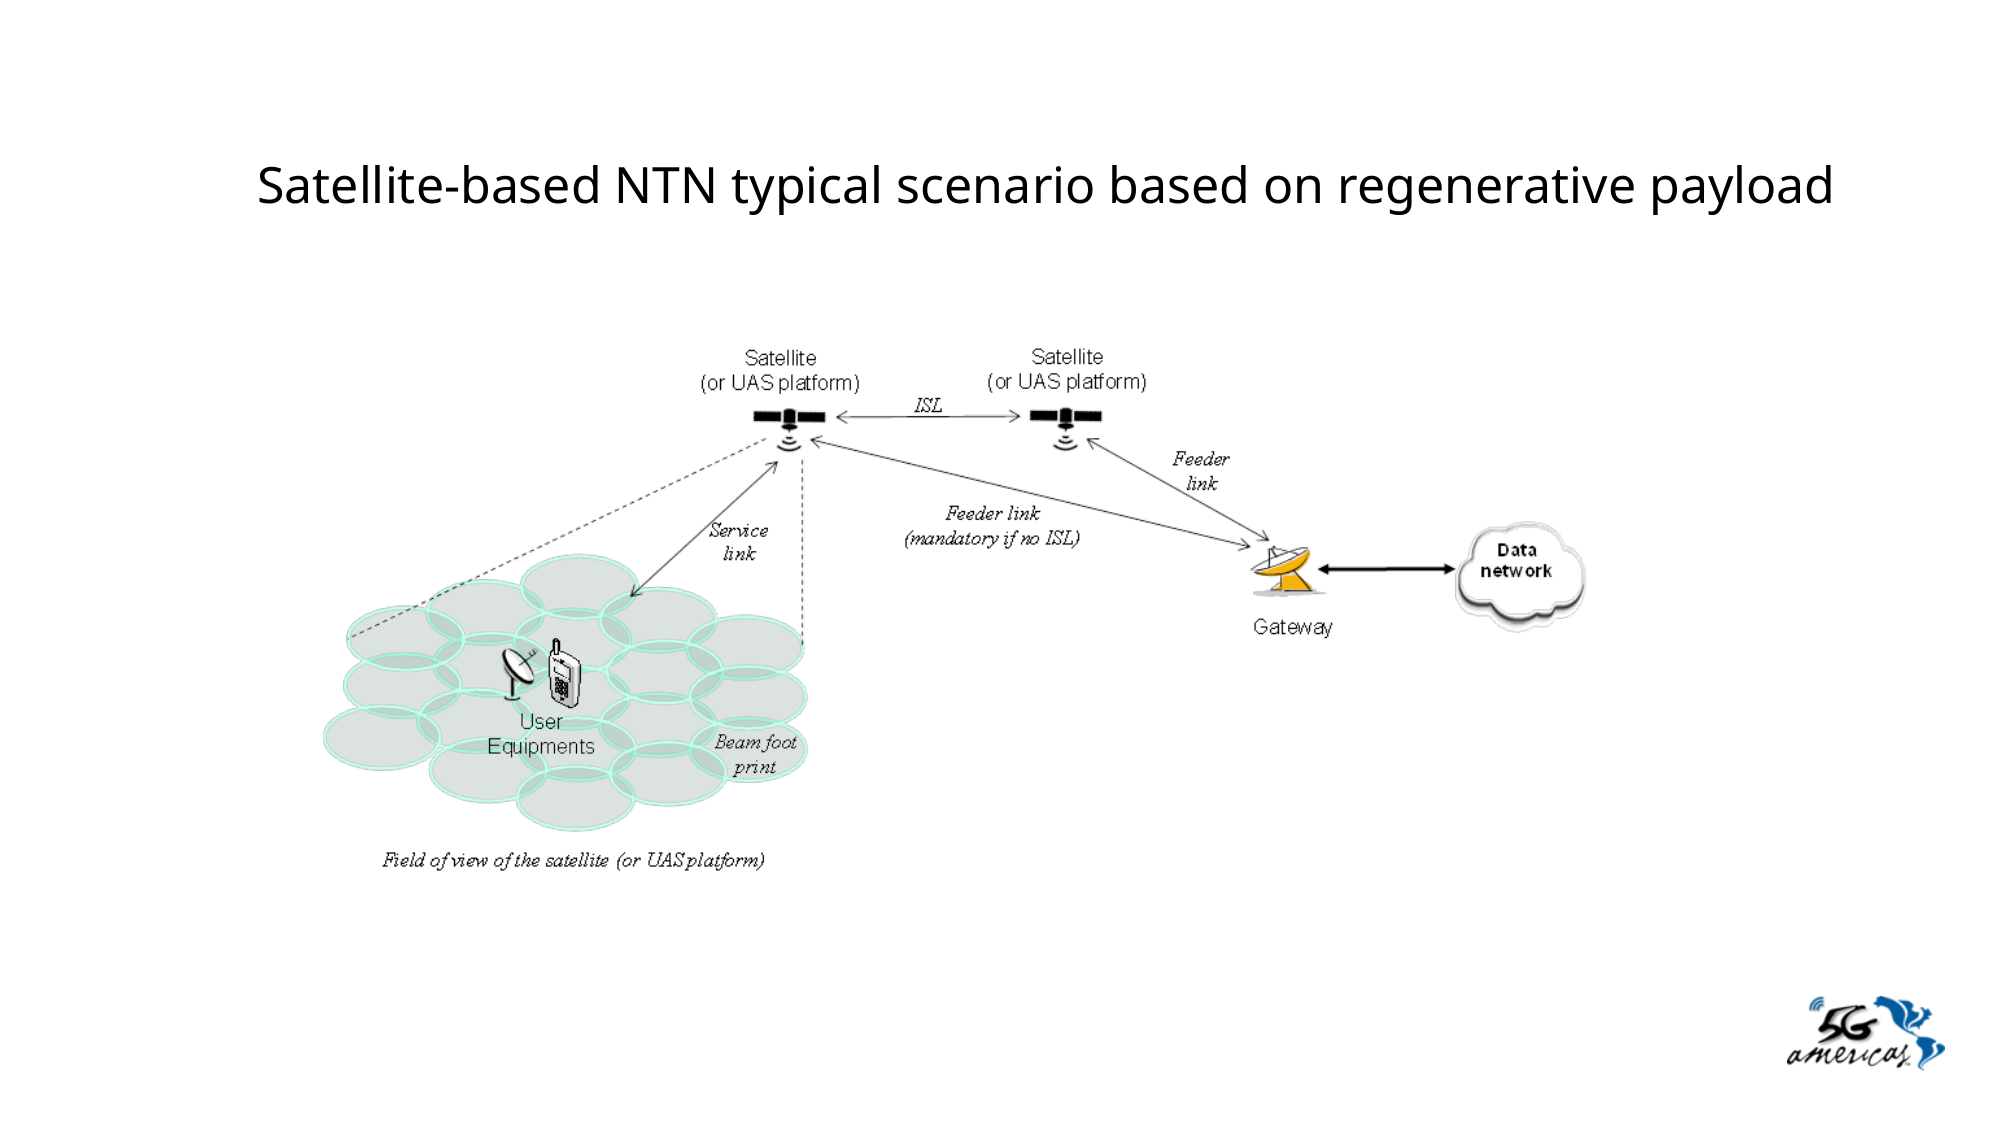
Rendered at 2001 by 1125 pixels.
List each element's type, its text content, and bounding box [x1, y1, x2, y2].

title Satellite-based NTN typical scenario based on regenerative payload [242, 78, 1968, 297]
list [323, 337, 1588, 885]
picture [1787, 996, 1945, 1071]
